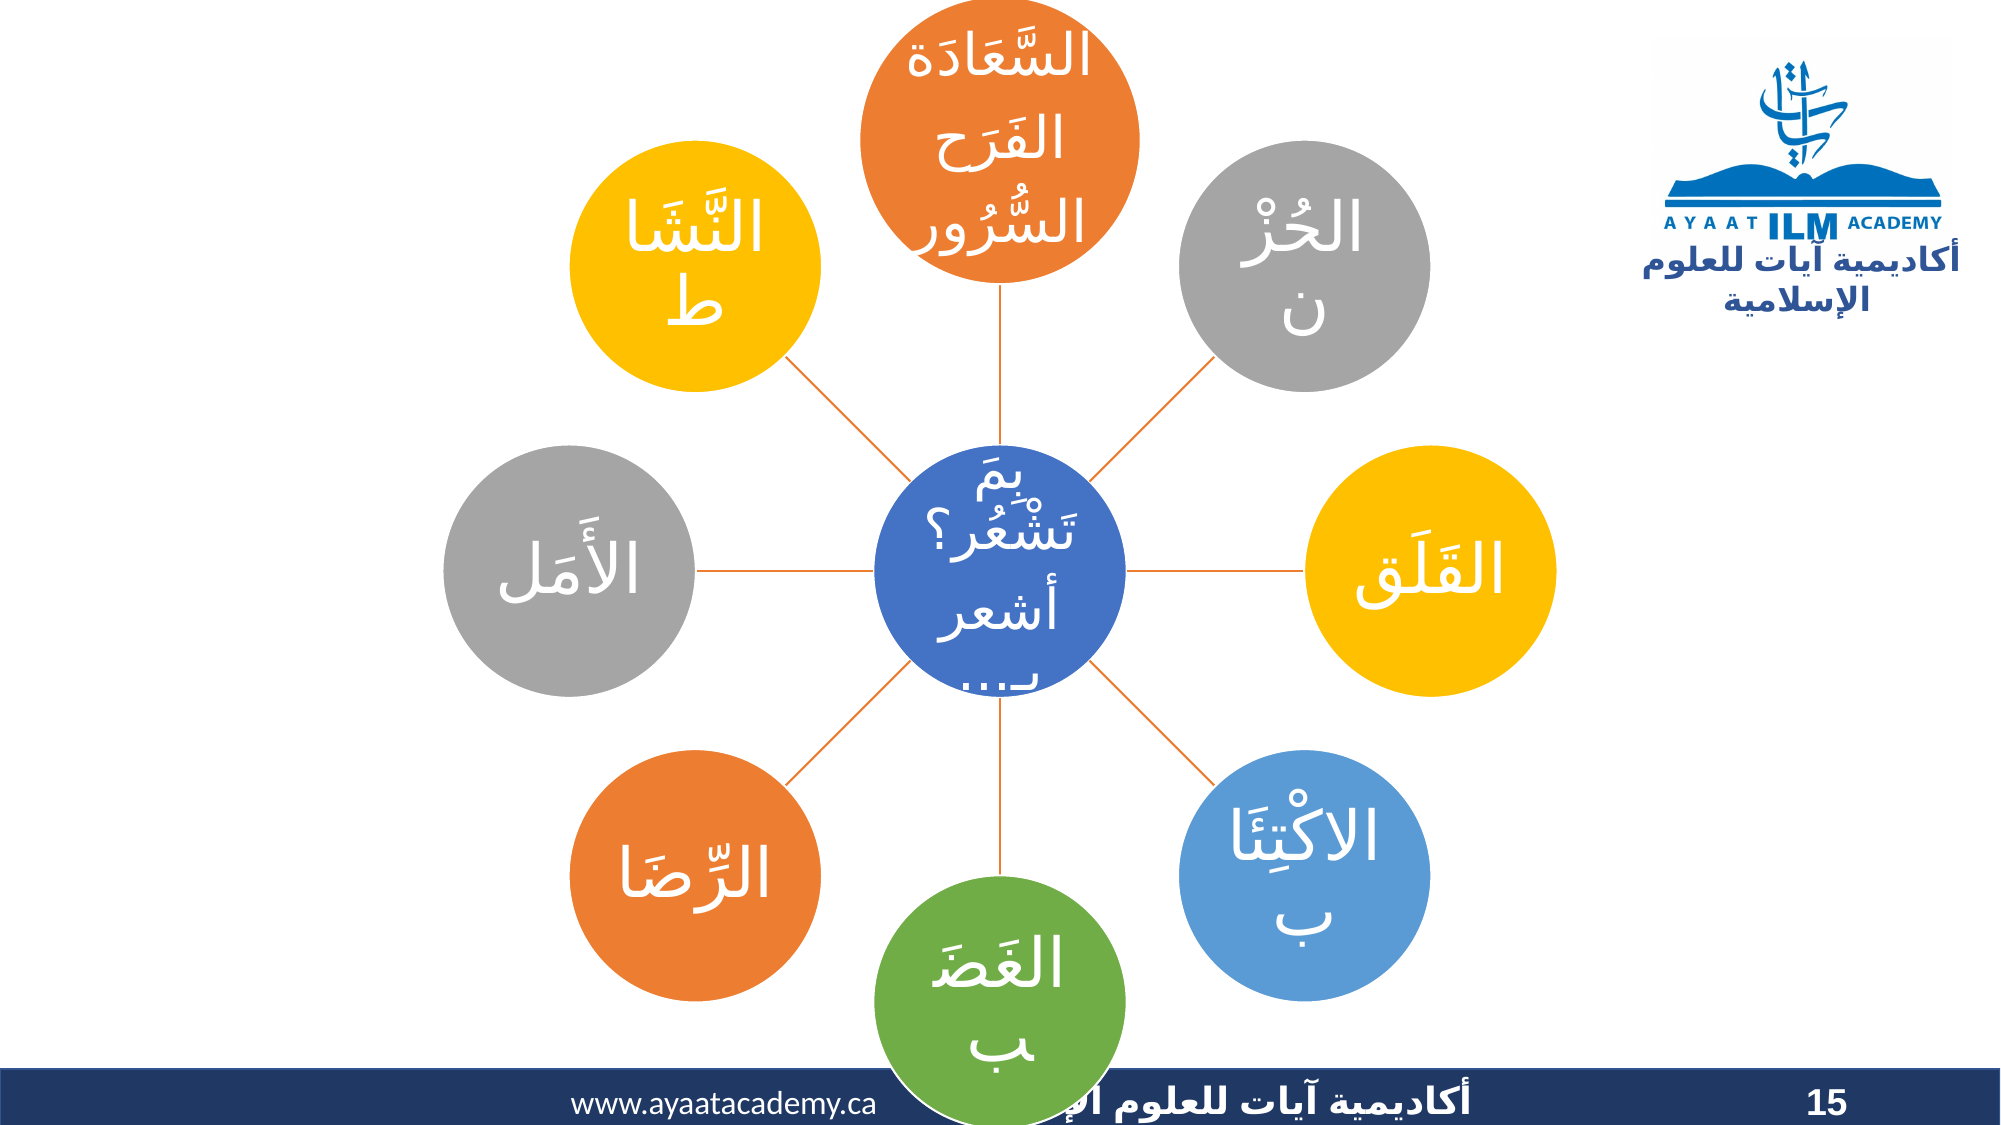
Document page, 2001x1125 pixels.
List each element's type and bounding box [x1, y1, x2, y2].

text_box [0, 0, 2000, 1125]
